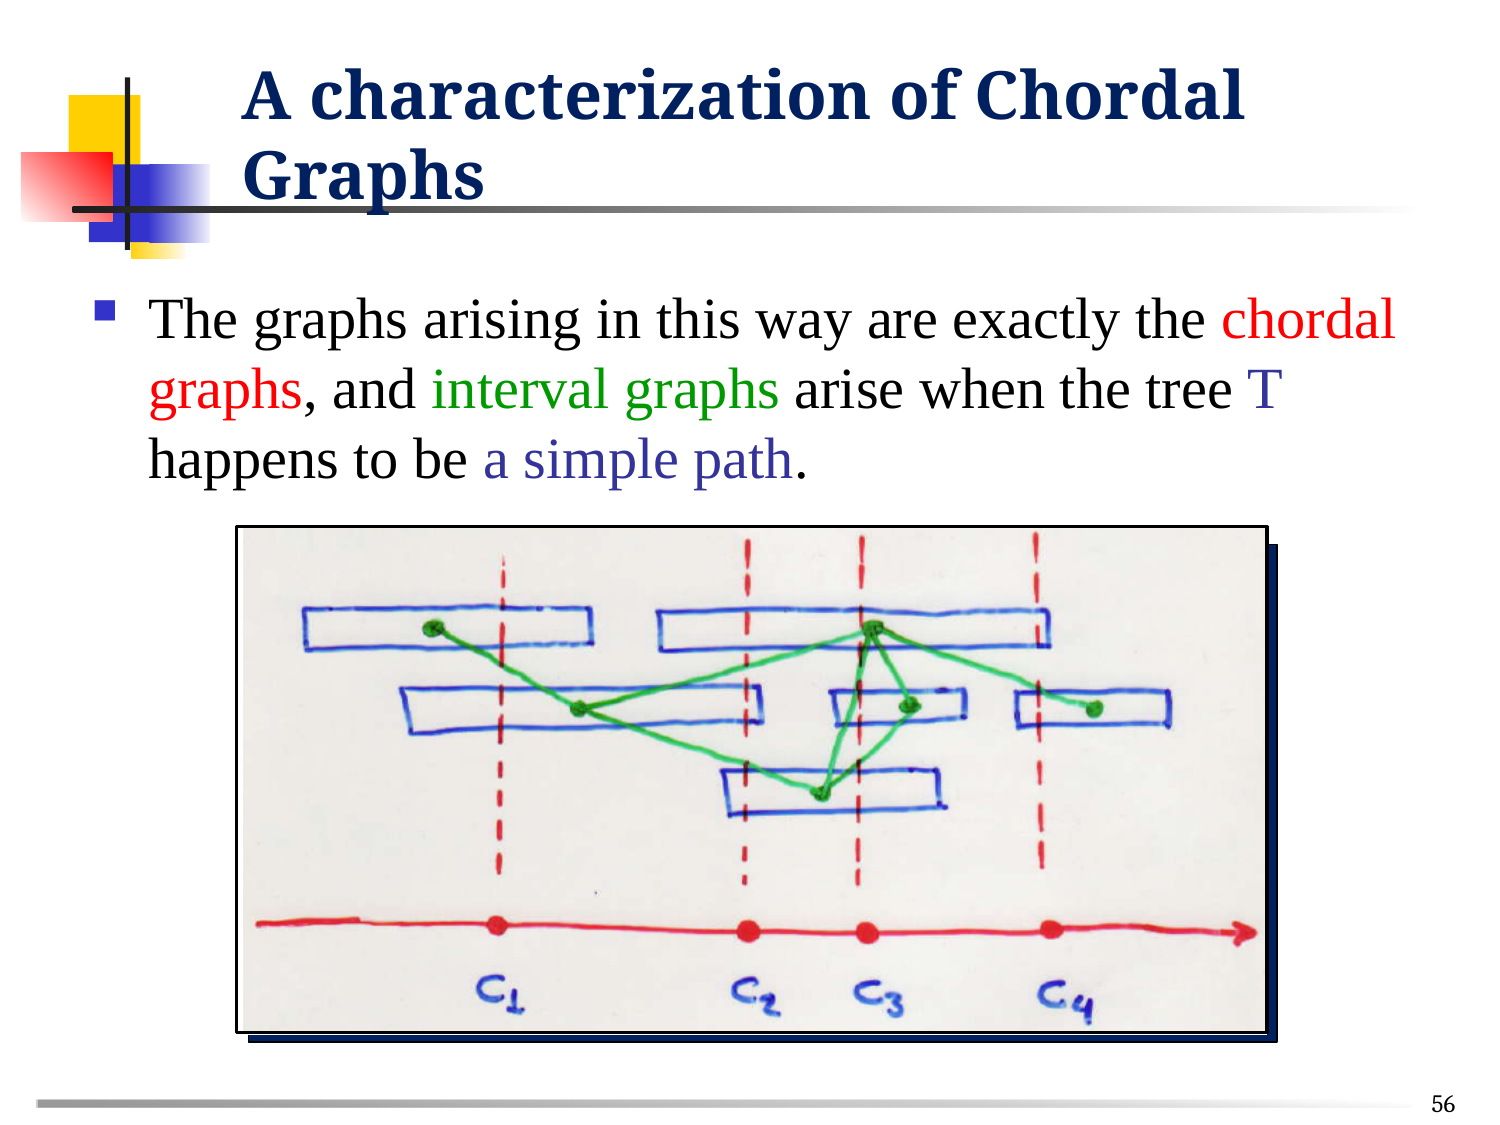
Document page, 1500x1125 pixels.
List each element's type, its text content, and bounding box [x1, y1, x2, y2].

picture [36, 1099, 1412, 1108]
picture [243, 526, 1267, 1035]
text_box [236, 526, 243, 1033]
title A characterization of Chordal Graphs [226, 60, 1500, 206]
slide_number 56 [1411, 1075, 1471, 1125]
list The graphs arising in this way are exactly the chordal graphs, and interval graphs arise when the tree T happens to be a simple path. [76, 272, 1466, 1068]
